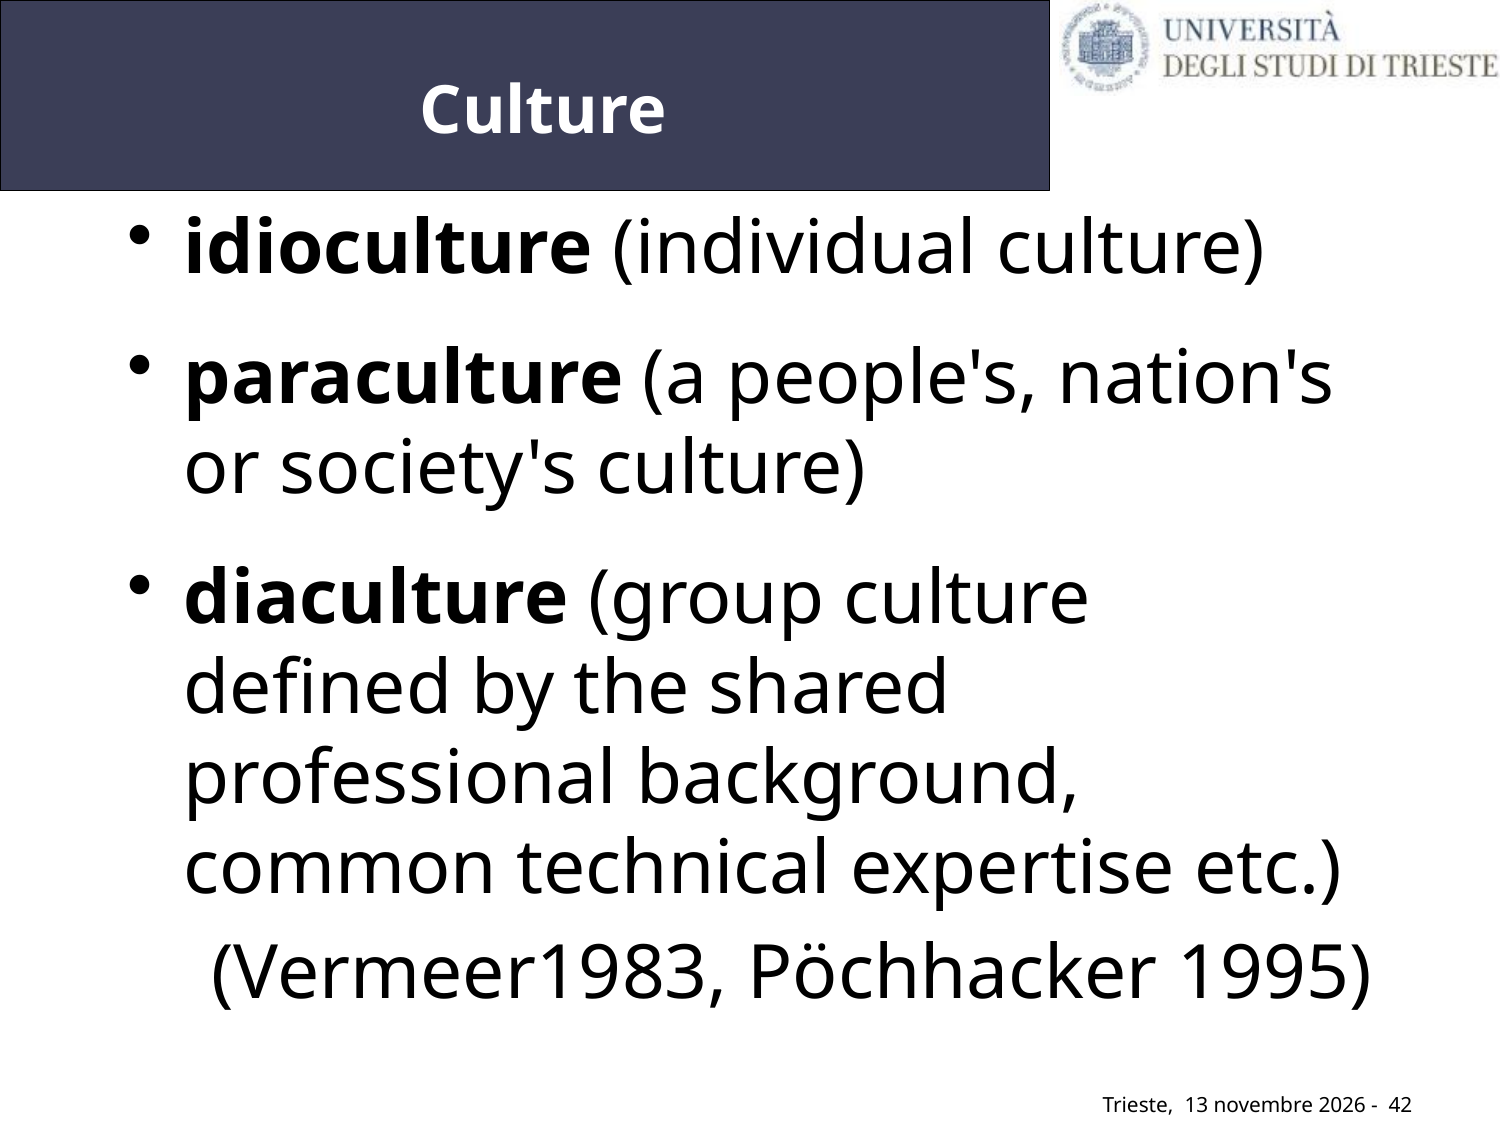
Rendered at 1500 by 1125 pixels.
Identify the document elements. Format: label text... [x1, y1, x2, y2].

picture [1059, 0, 1500, 96]
title Culture [37, 41, 1050, 172]
list idioculture (individual culture) paraculture (a people's, nation's or society's culture) diaculture (group culture defined by the shared professional background, common technical expertise etc.) (Vermeer1983, Pöchhacker 1995) [112, 190, 1388, 1018]
